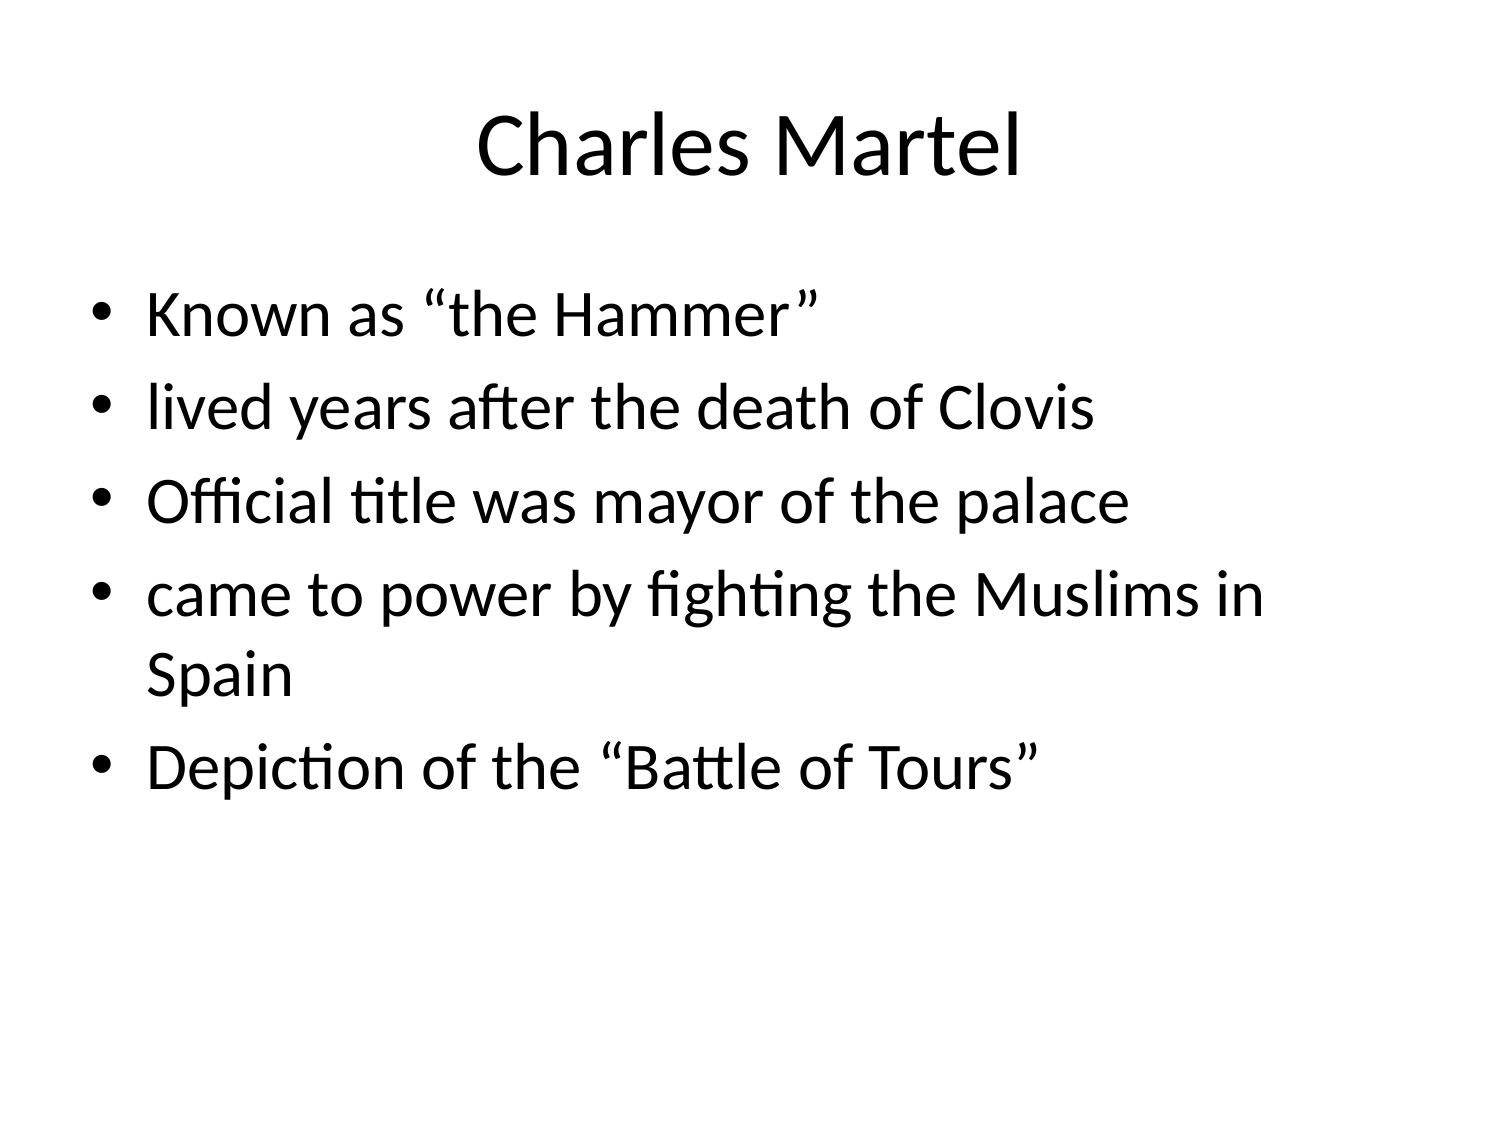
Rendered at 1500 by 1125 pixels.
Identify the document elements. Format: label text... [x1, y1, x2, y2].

list Known as “the Hammer” lived years after the death of Clovis Official title was mayor of the palace came to power by fighting the Muslims in Spain Depiction of the “Battle of Tours” [75, 262, 1425, 1005]
title Charles Martel [75, 45, 1425, 233]
